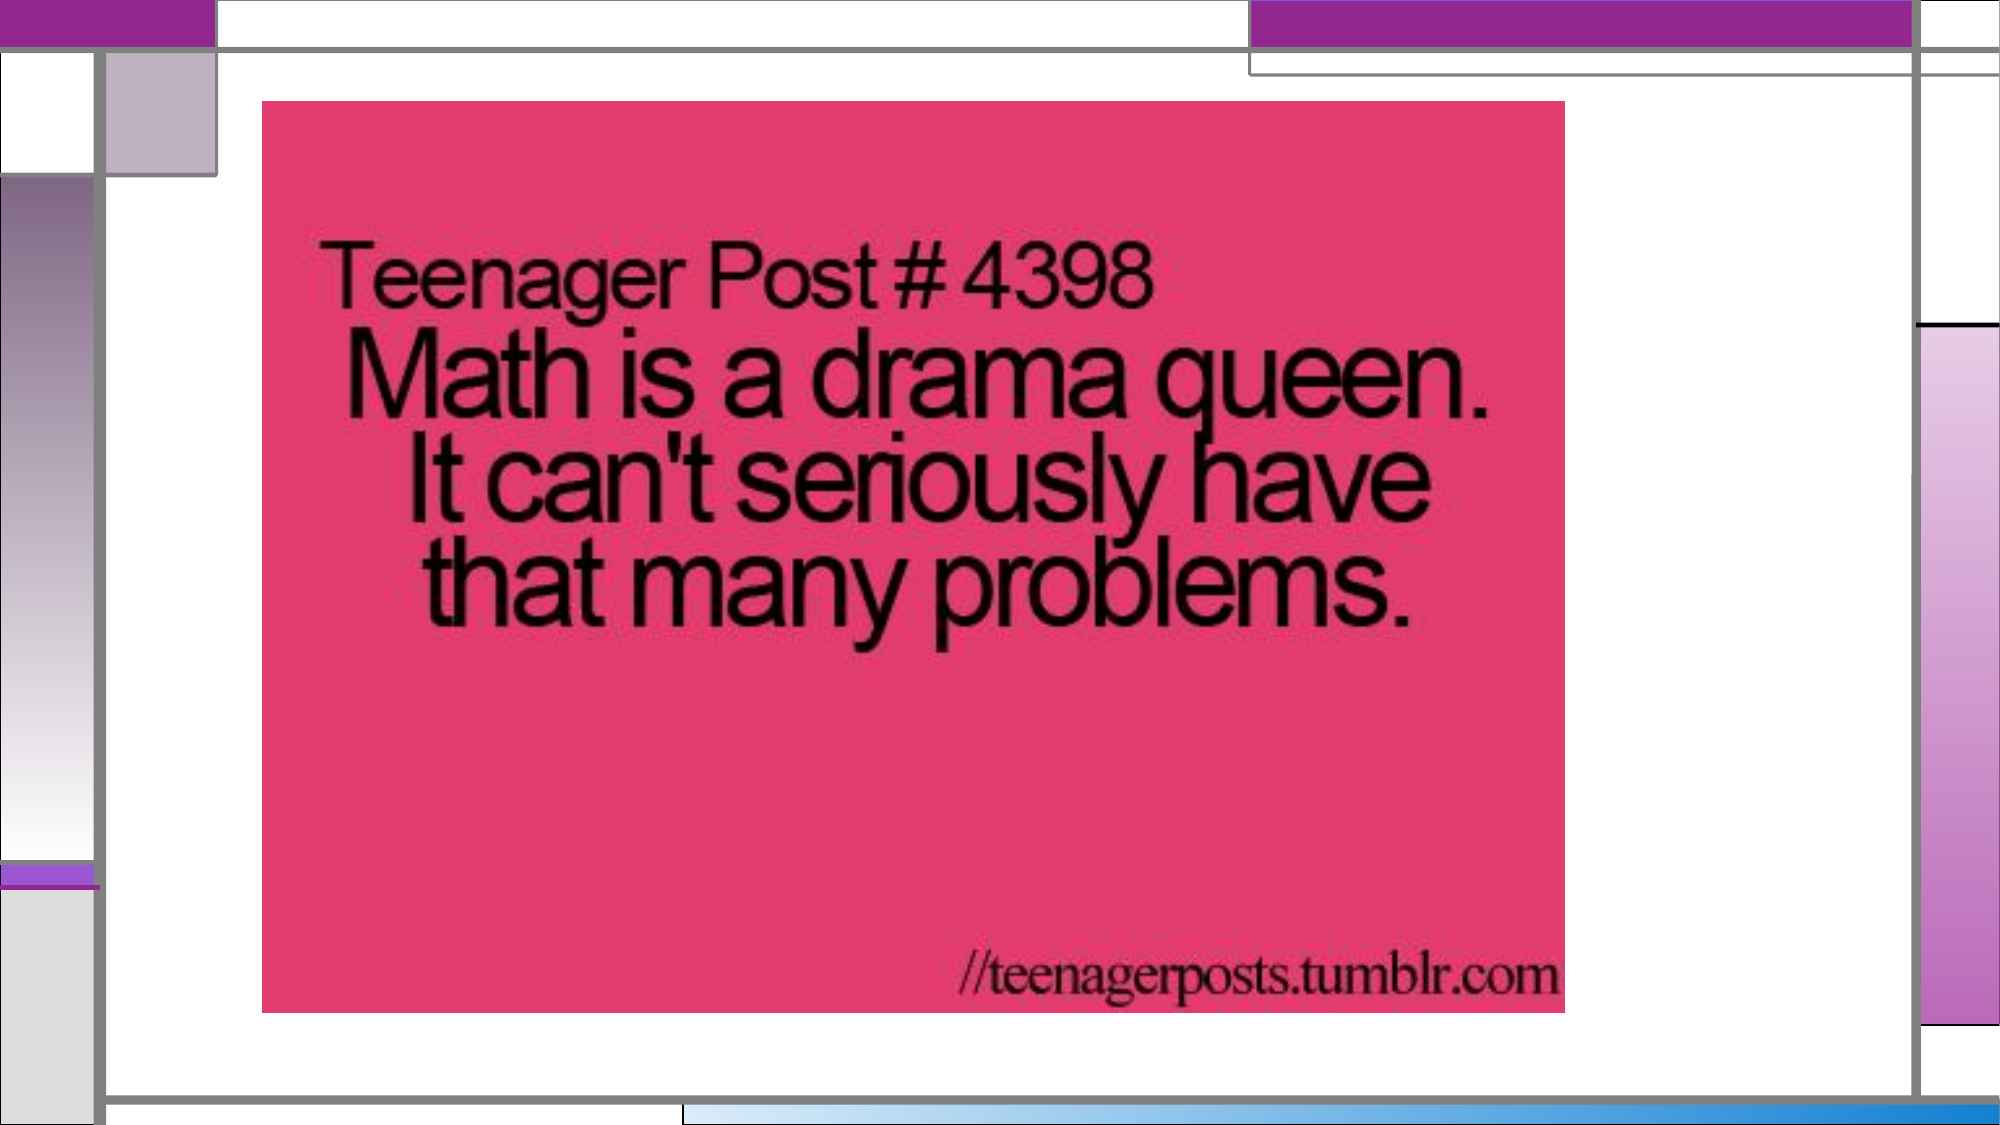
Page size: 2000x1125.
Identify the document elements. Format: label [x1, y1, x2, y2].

list [262, 101, 1564, 1013]
